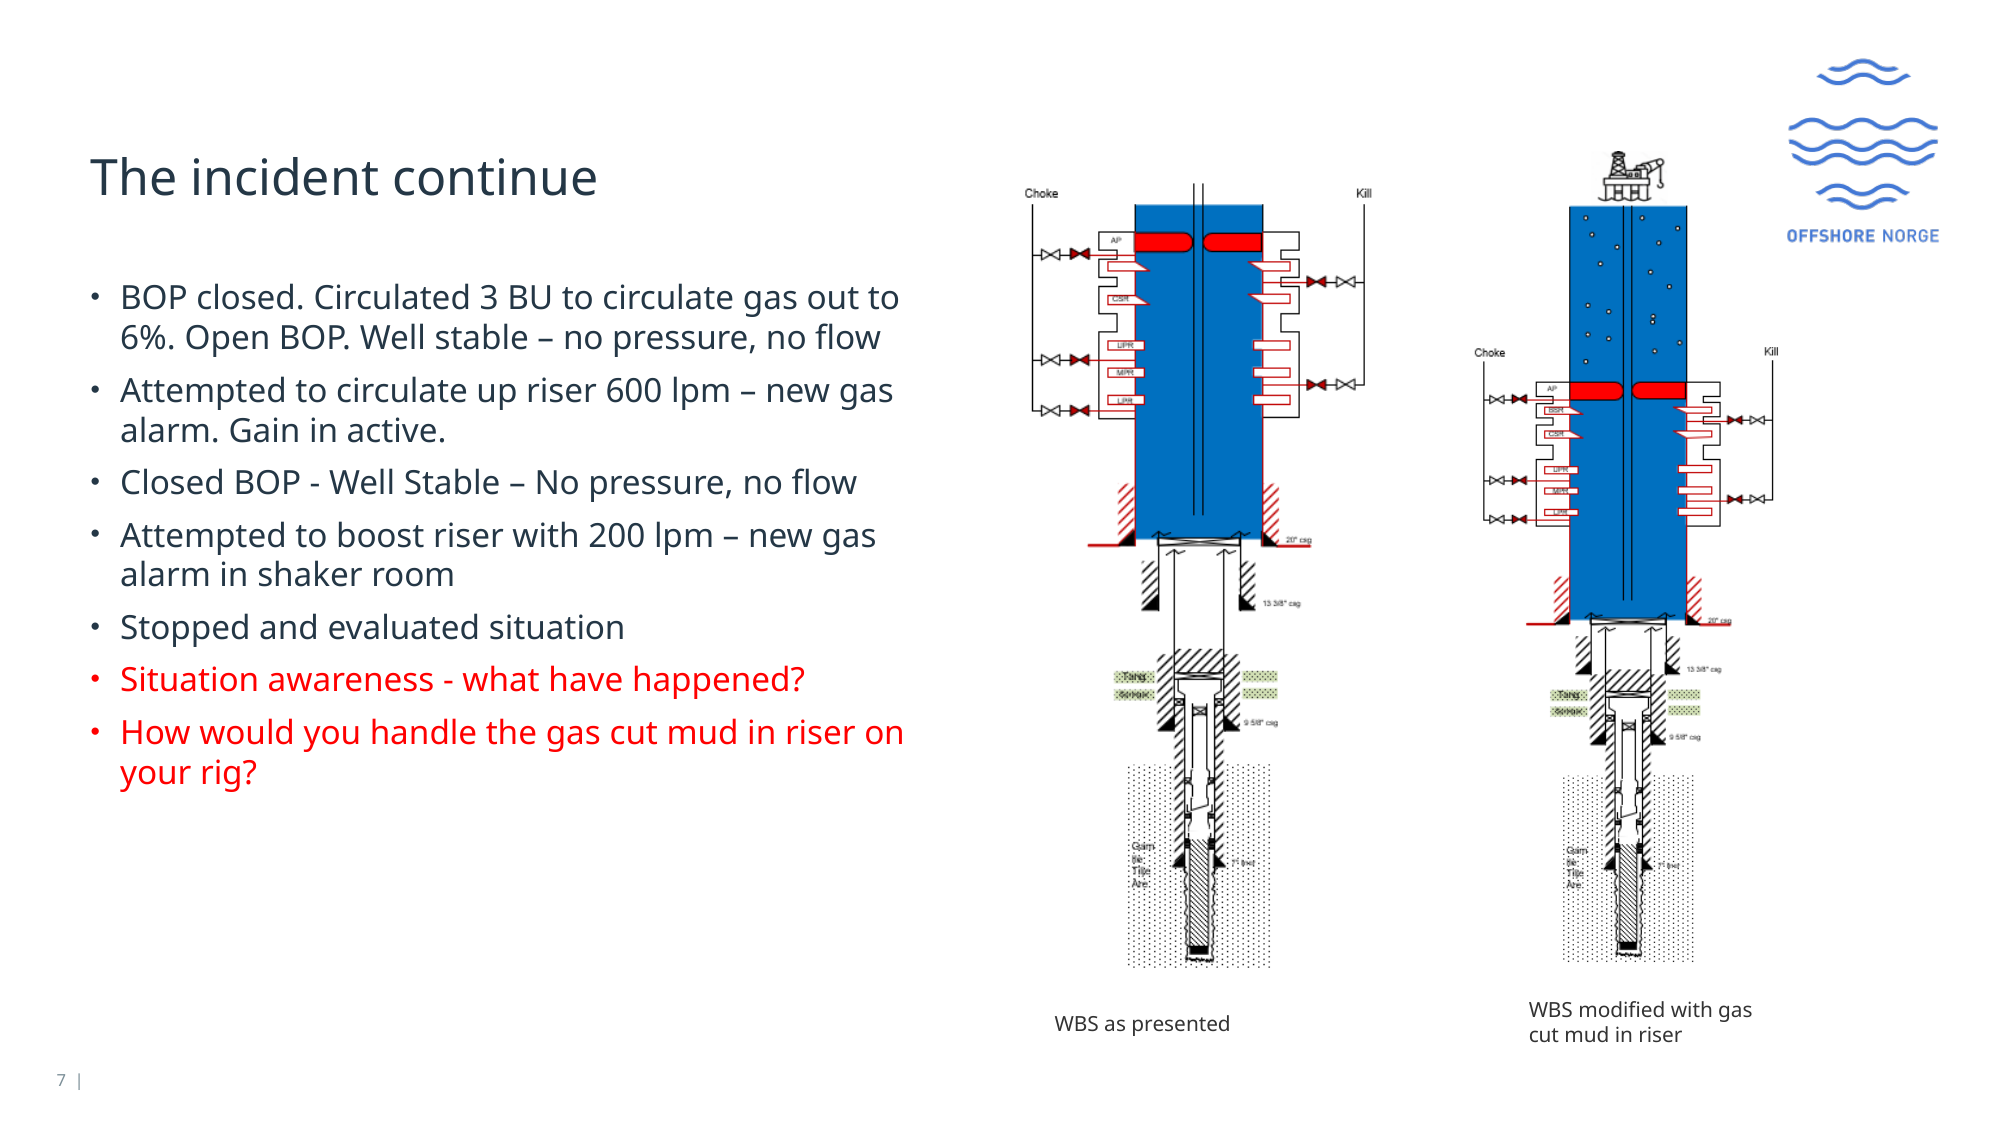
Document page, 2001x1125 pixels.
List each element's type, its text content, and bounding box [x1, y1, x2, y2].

text_box WBS modified with gas cut mud in riser [1514, 989, 1784, 1055]
text_box BOP closed. Circulated 3 BU to circulate gas out to 6%. Open BOP. Well stable – no pressure, no flow Attempted to circulate up riser 600 lpm – new gas alarm. Gain in active. Closed BOP - Well Stable – No pressure, no flow Attempted to boost riser with 200 lpm – new gas alarm in shaker room Stopped and evaluated situation Situation awareness - what have happened? How would you handle the gas cut mud in riser on your rig? [90, 276, 977, 988]
text_box 7 | [56, 1061, 165, 1101]
picture [1469, 151, 1784, 968]
picture [1019, 168, 1378, 977]
text_box WBS as presented [1039, 1002, 1310, 1043]
text_box The incident continue [90, 115, 1862, 214]
